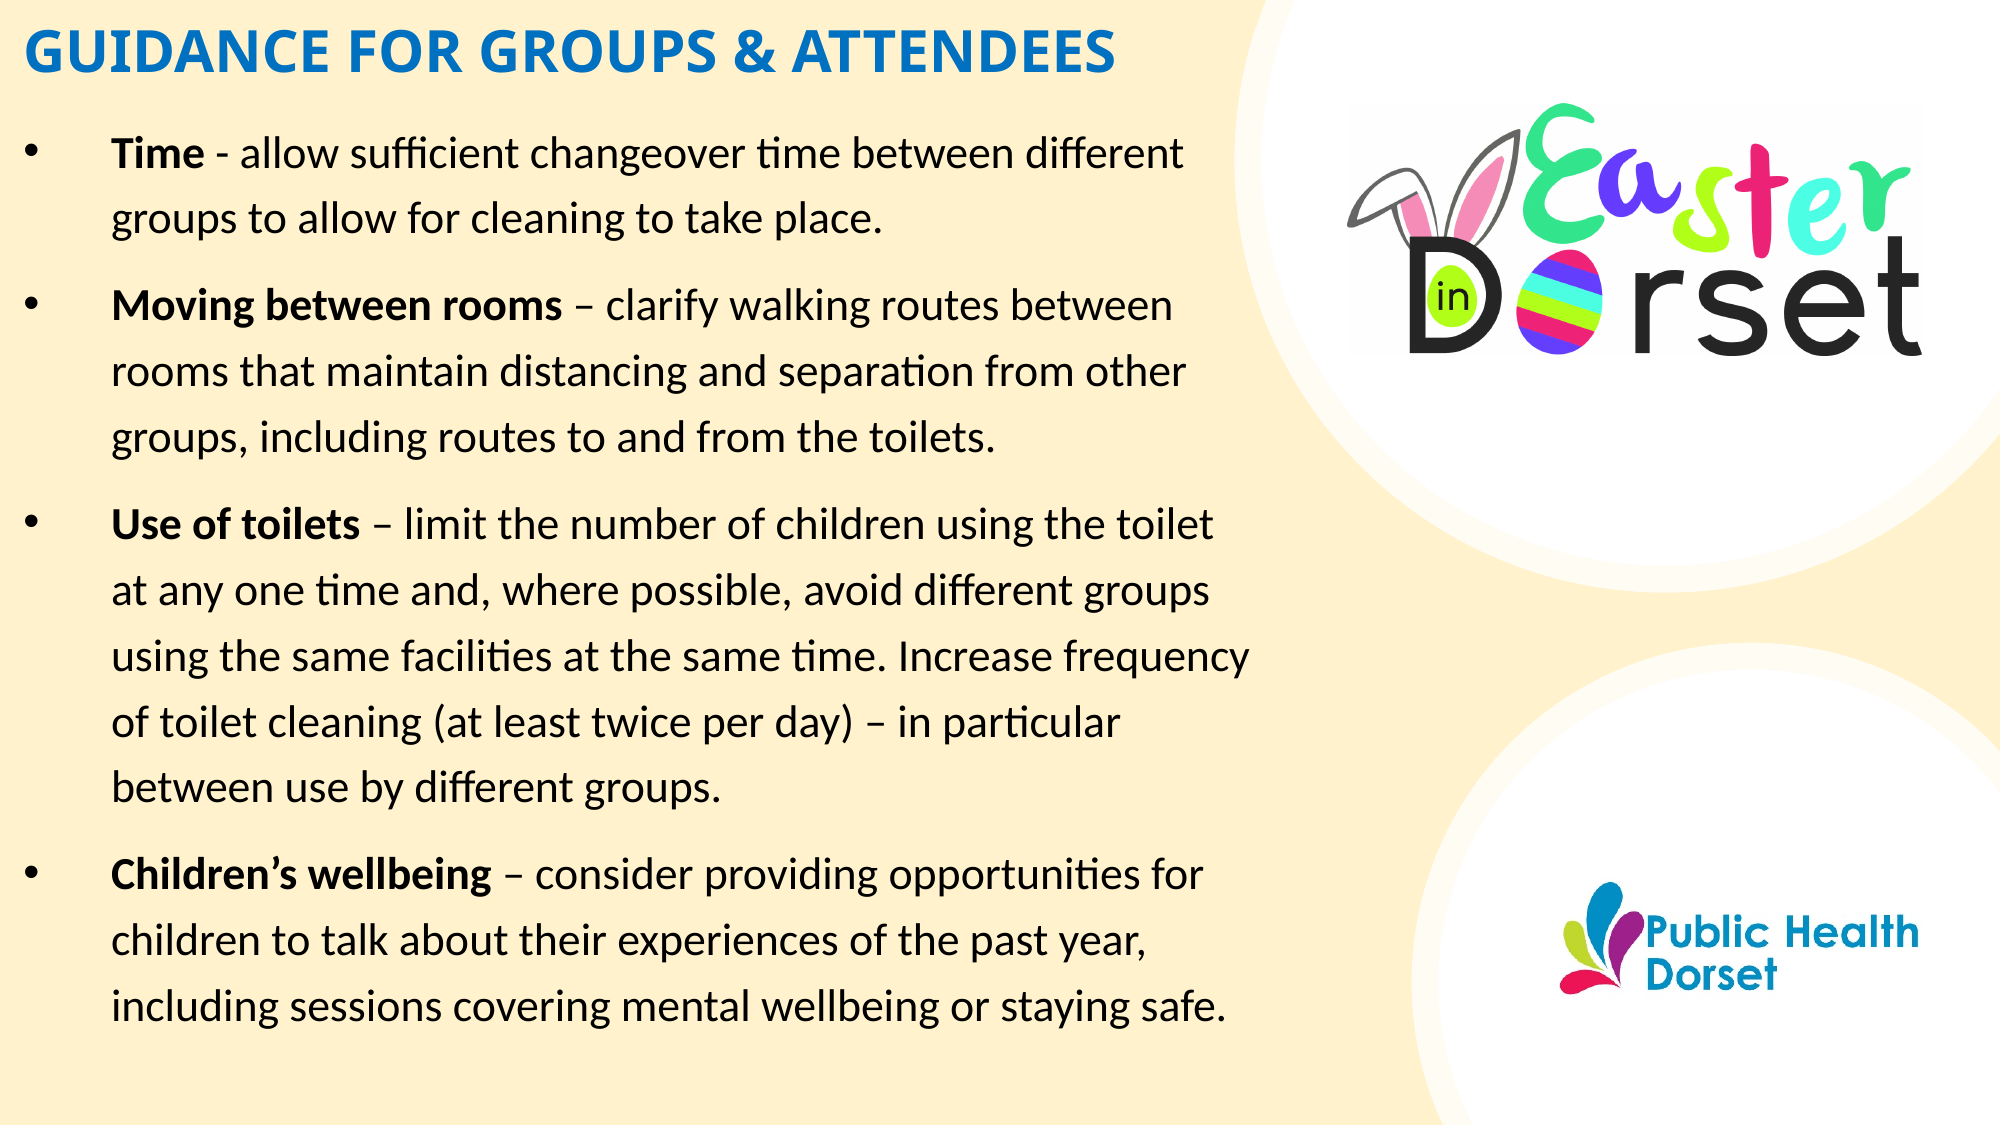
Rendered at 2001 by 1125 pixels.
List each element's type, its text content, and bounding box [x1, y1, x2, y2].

list Time - allow sufficient changeover time between different groups to allow for cleaning to take place. Moving between rooms – clarify walking routes between rooms that maintain distancing and separation from other groups, including routes to and from the toilets. Use of toilets – limit the number of children using the toilet at any one time and, where possible, avoid different groups using the same facilities at the same time. Increase frequency of toilet cleaning (at least twice per day) – in particular between use by different groups. Children’s wellbeing – consider providing opportunities for children to talk about their experiences of the past year, including sessions covering mental wellbeing or staying safe. [8, 103, 1269, 1125]
text_box [1233, 0, 2000, 594]
picture [1347, 103, 1922, 356]
text_box [1437, 668, 2000, 1125]
picture [1547, 877, 1941, 1003]
title GUIDANCE FOR GROUPS & ATTENDEES [8, 0, 1214, 103]
text_box [1410, 641, 2000, 1125]
text_box [1260, 0, 2000, 567]
